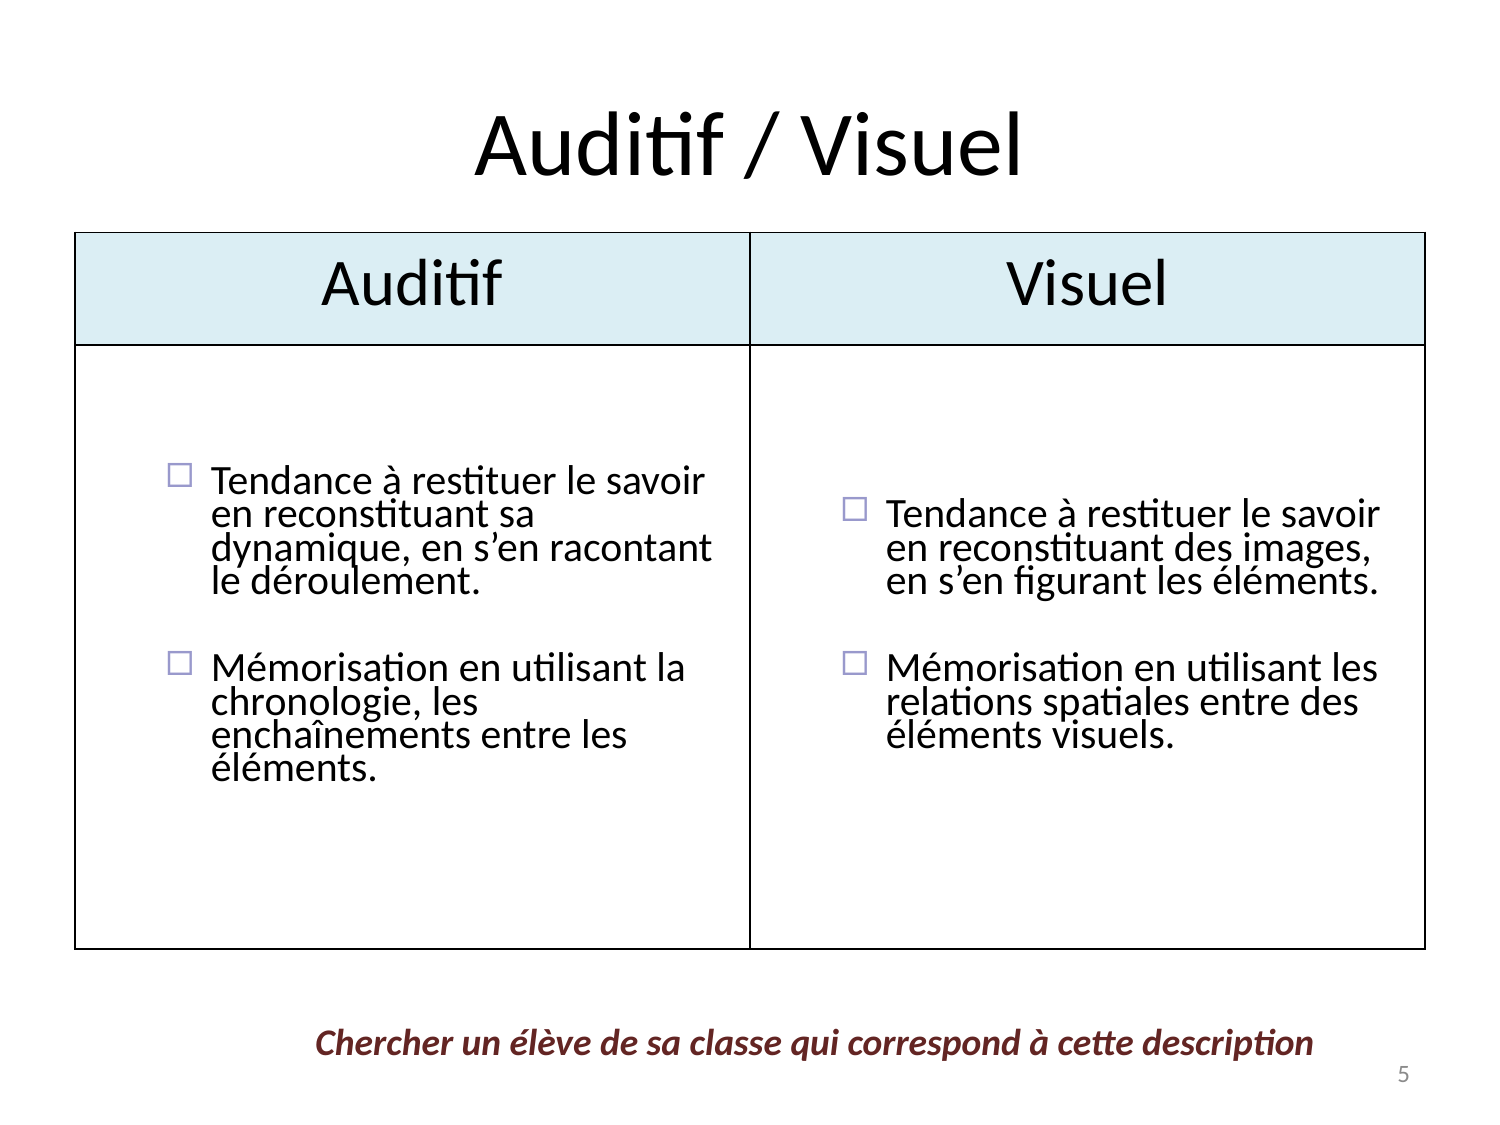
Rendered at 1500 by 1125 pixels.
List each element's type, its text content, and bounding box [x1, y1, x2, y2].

text_box Chercher un élève de sa classe qui correspond à cette description [300, 1010, 1331, 1071]
table_cell Tendance à restituer le savoir en reconstituant sa dynamique, en s’en racontant le déroulement. Mémorisation en utilisant la chronologie, les enchaînements entre les éléments. [76, 346, 749, 948]
title Auditif / Visuel [75, 45, 1425, 232]
table_header Auditif [76, 233, 749, 344]
slide_number 5 [1074, 1042, 1425, 1103]
table_cell Tendance à restituer le savoir en reconstituant des images, en s’en figurant les éléments. Mémorisation en utilisant les relations spatiales entre des éléments visuels. [751, 346, 1424, 948]
table_header Visuel [751, 233, 1424, 344]
